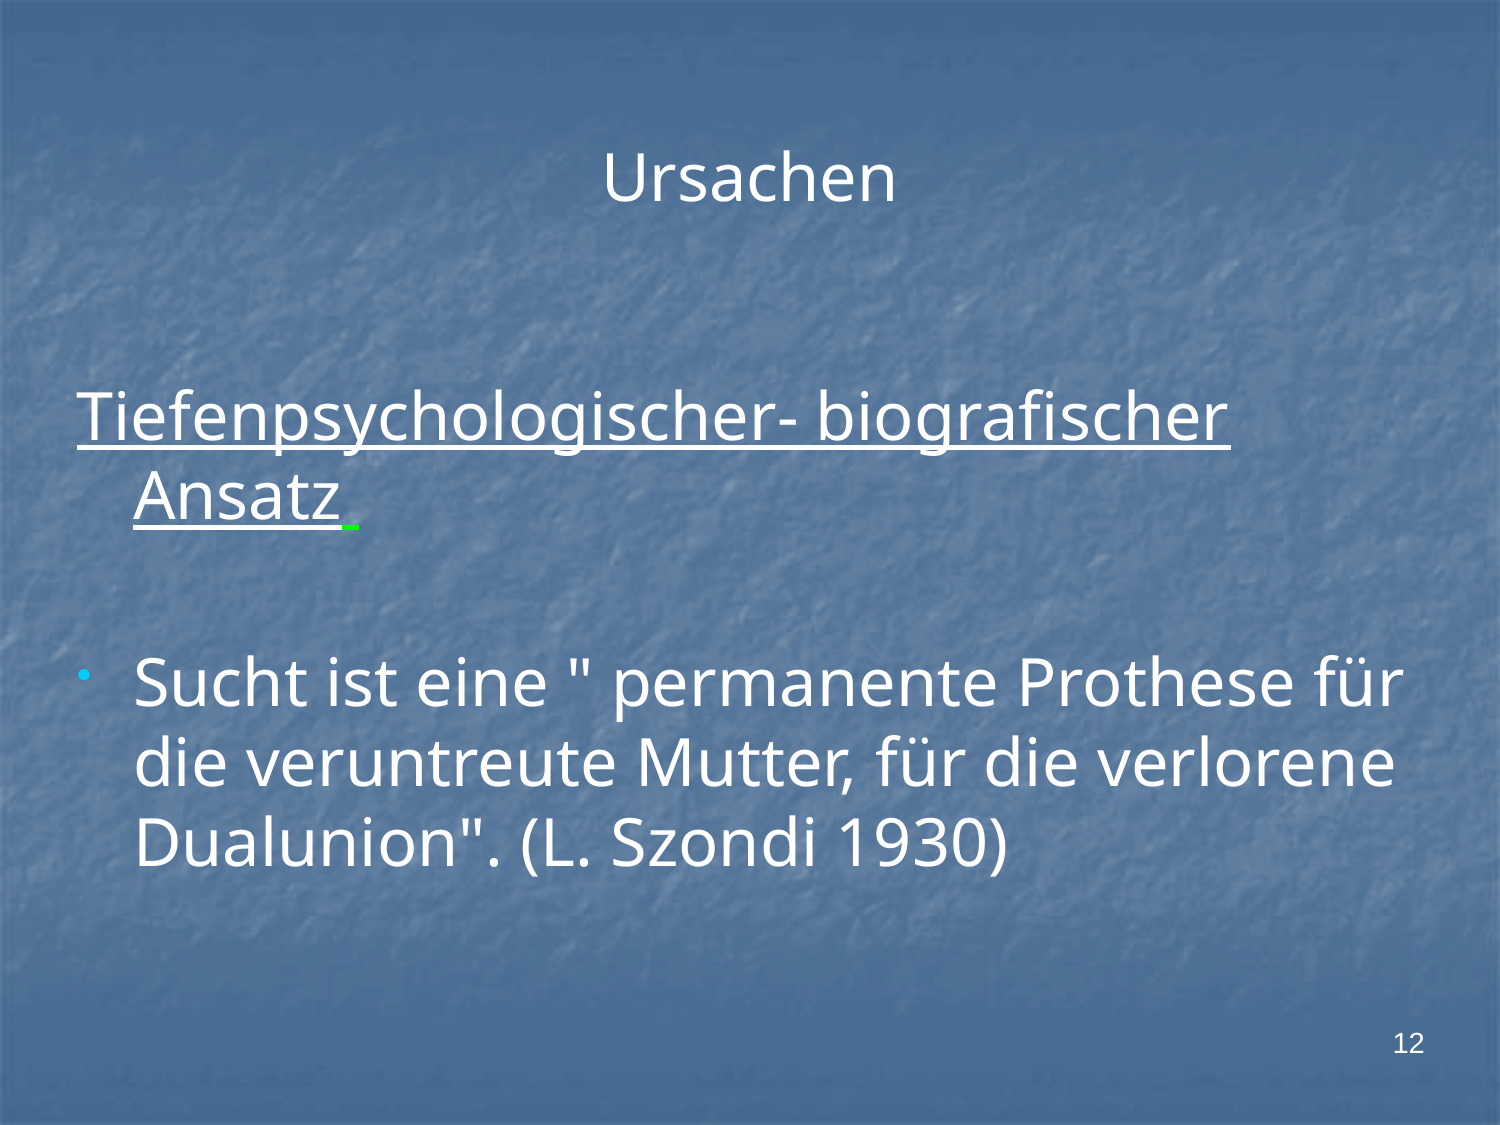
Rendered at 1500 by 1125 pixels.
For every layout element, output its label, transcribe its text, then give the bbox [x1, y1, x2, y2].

list Tiefenpsychologischer- biografischer Ansatz Sucht ist eine " permanente Prothese für die veruntreute Mutter, für die verlorene Dualunion". (L. Szondi 1930) [76, 373, 1428, 1081]
title Ursachen [74, 89, 1426, 261]
